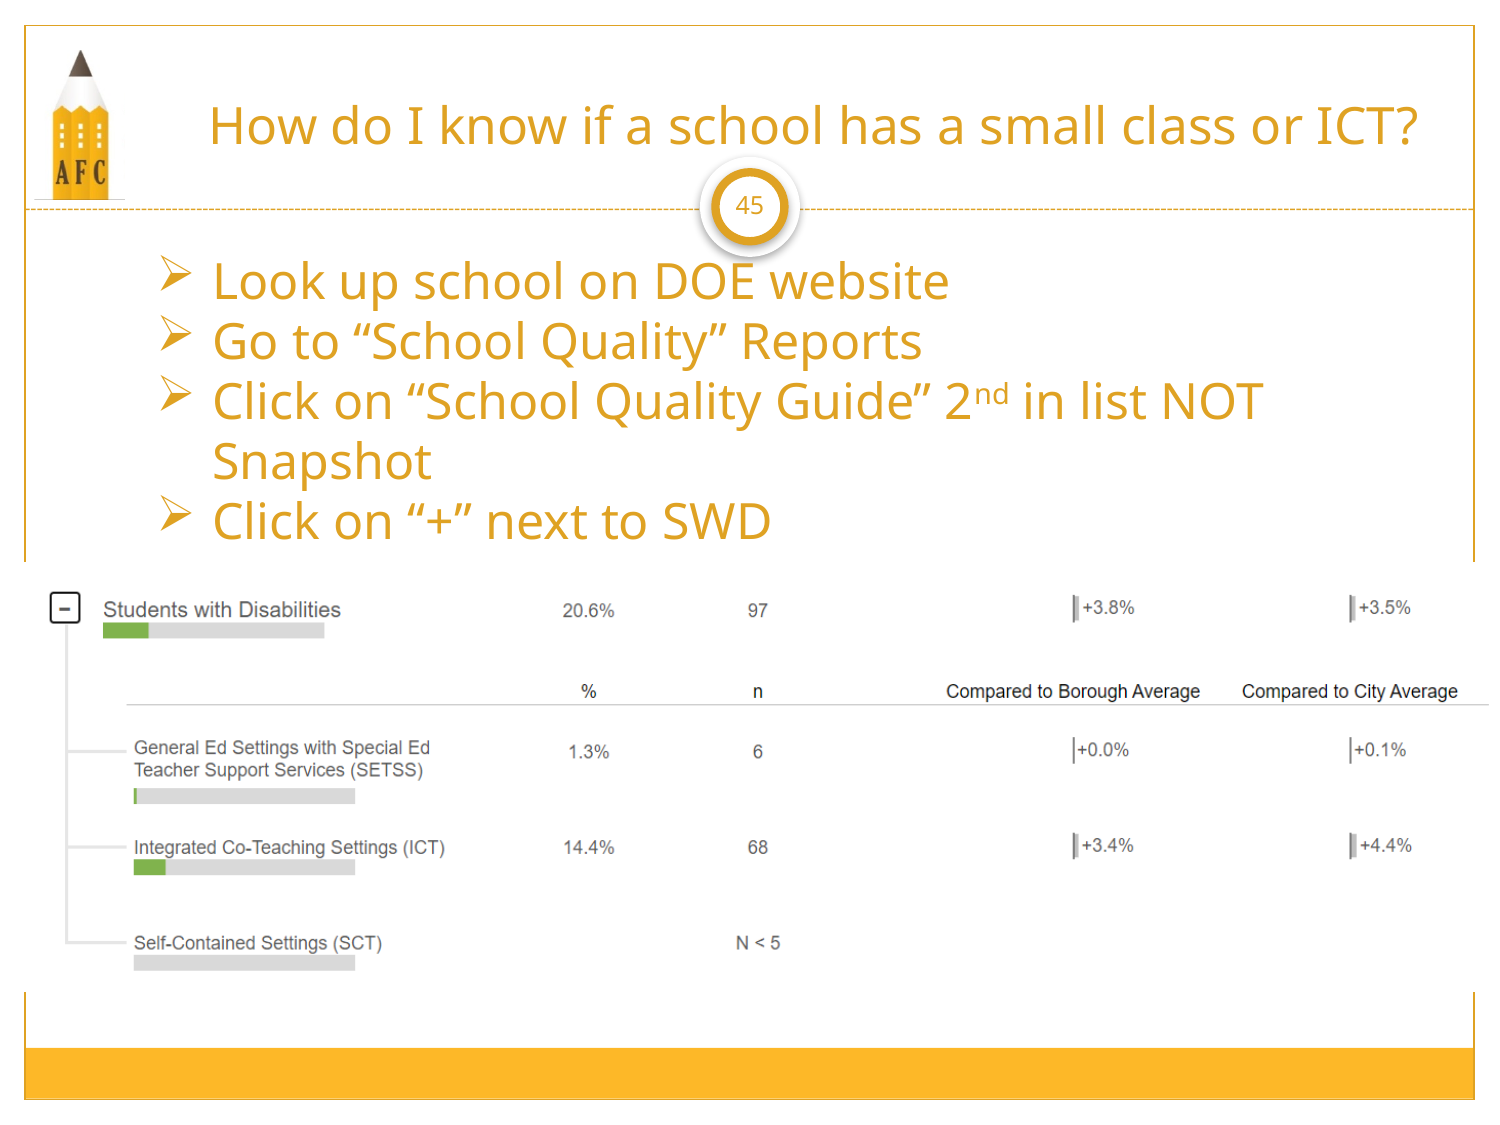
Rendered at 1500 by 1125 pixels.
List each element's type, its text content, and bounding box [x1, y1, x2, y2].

picture [33, 49, 126, 201]
slide_number 45 [712, 169, 788, 242]
picture [20, 562, 1493, 992]
title How do I know if a school has a small class or ICT? [49, 37, 1500, 162]
text_box Look up school on DOE website Go to “School Quality” Reports Click on “School Quality Guide” 2nd in list NOT Snapshot Click on “+” next to SWD [141, 242, 1431, 558]
